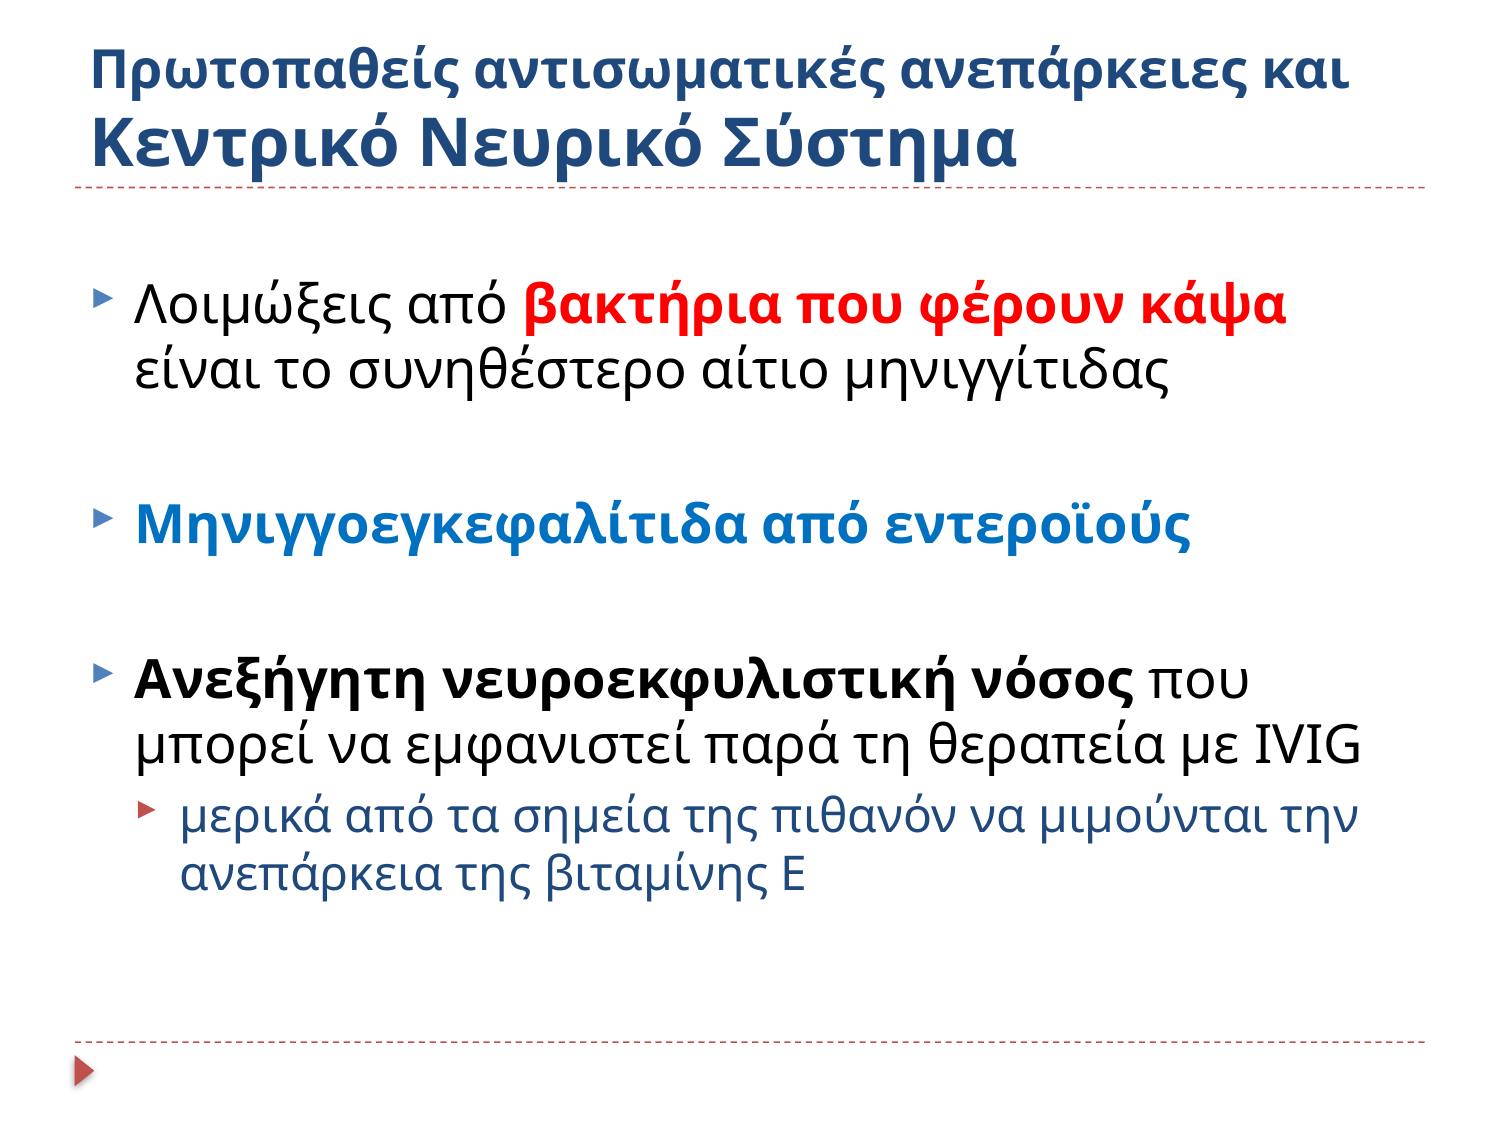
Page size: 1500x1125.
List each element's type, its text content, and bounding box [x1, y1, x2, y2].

list Λοιμώξεις από βακτήρια που φέρουν κάψα είναι το συνηθέστερο αίτιο μηνιγγίτιδας Μηνιγγοεγκεφαλίτιδα από εντεροϊούς Ανεξήγητη νευροεκφυλιστική νόσος που μπορεί να εμφανιστεί παρά τη θεραπεία με IVIG μερικά από τα σημεία της πιθανόν να μιμούνται την ανεπάρκεια της βιταμίνης Ε [75, 262, 1425, 1010]
title Πρωτοπαθείς αντισωματικές ανεπάρκειες και Κεντρικό Νευρικό Σύστημα [75, 24, 1425, 188]
